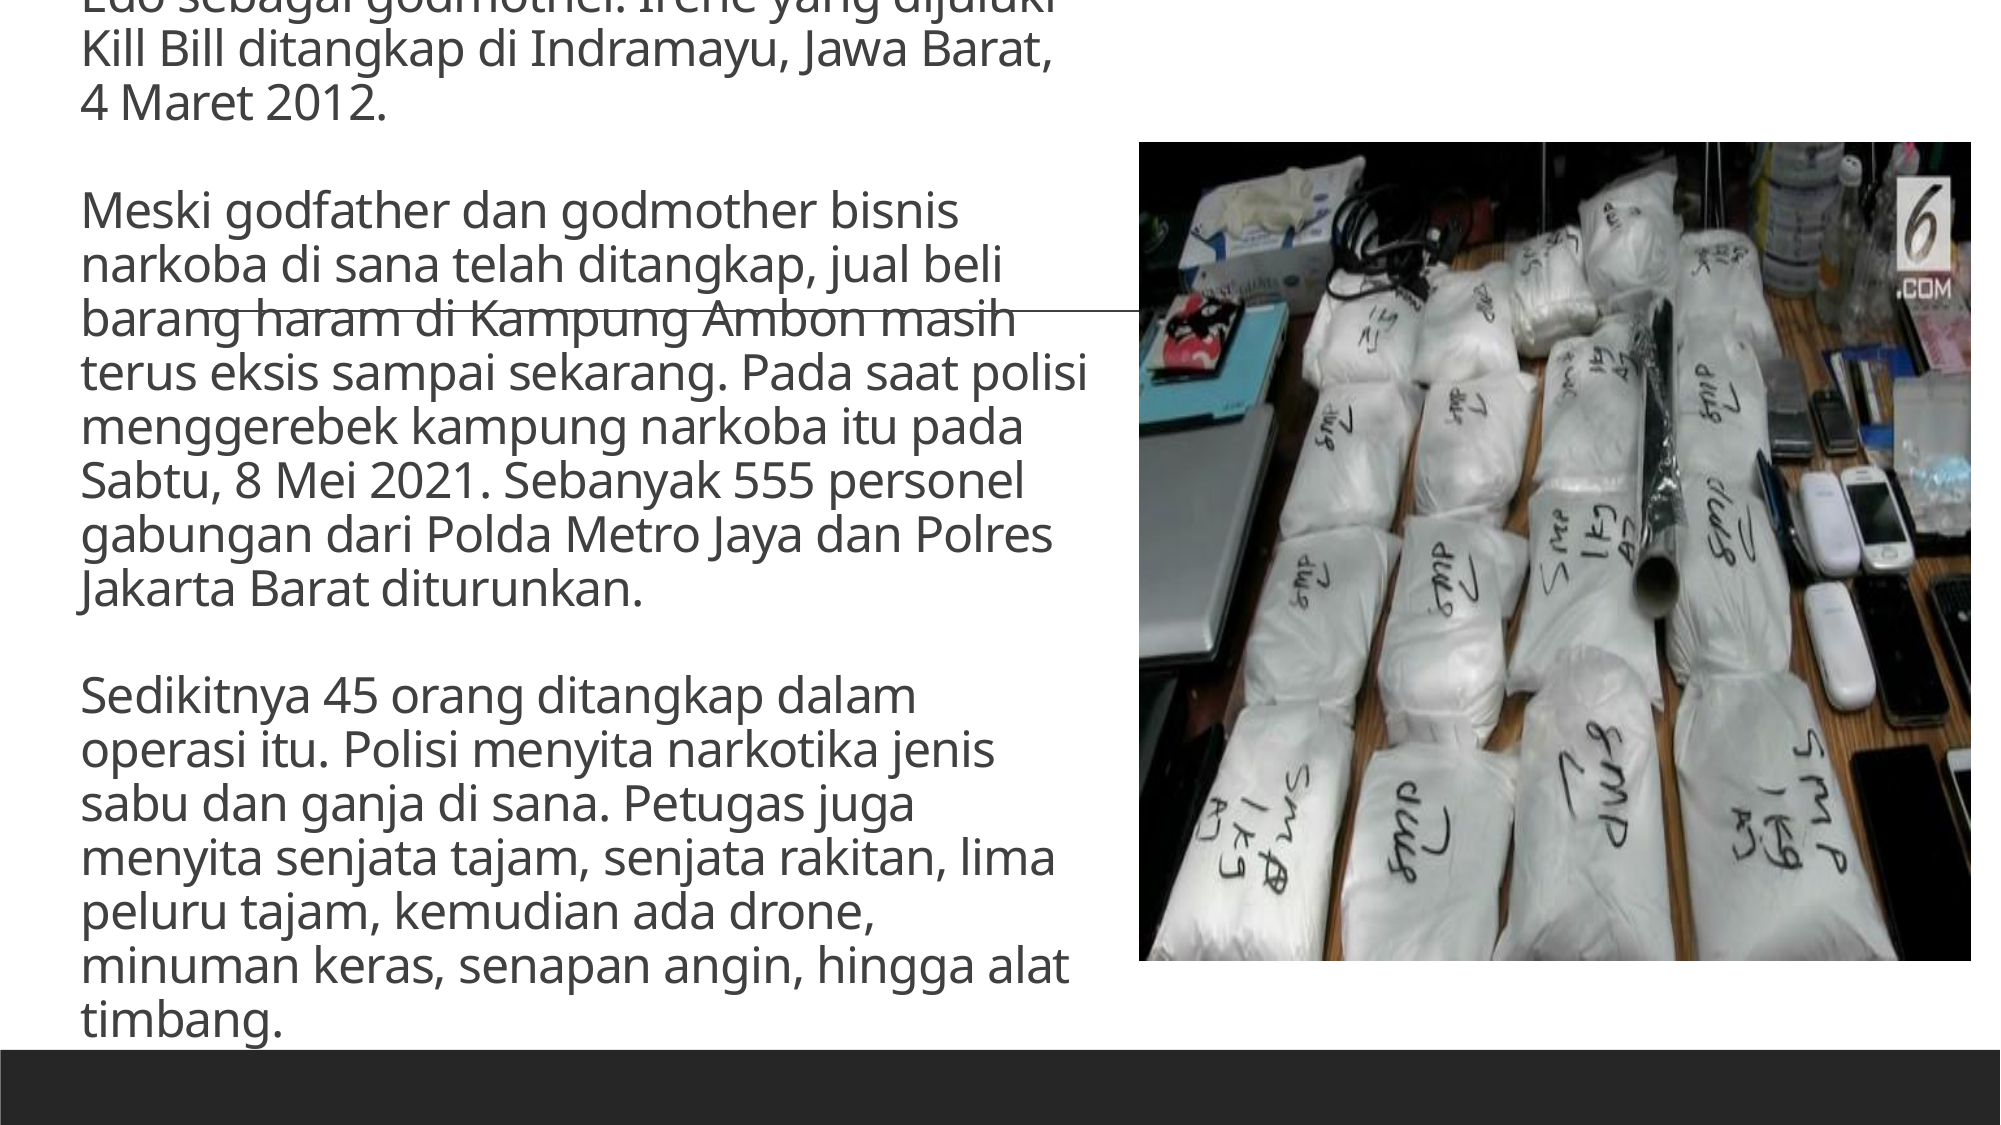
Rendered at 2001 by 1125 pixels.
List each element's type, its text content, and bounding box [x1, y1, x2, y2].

title Setelah Michael dipenjara, menurut sumber Tempo, takhta godfather beralih ke Irene dan kakaknya Edward Hunok Tupessy atau Edo sebagai godmother. Irene yang dijuluki Kill Bill ditangkap di Indramayu, Jawa Barat, 4 Maret 2012. Meski godfather dan godmother bisnis narkoba di sana telah ditangkap, jual beli barang haram di Kampung Ambon masih terus eksis sampai sekarang. Pada saat polisi menggerebek kampung narkoba itu pada Sabtu, 8 Mei 2021. Sebanyak 555 personel gabungan dari Polda Metro Jaya dan Polres Jakarta Barat diturunkan. Sedikitnya 45 orang ditangkap dalam operasi itu. Polisi menyita narkotika jenis sabu dan ganja di sana. Petugas juga menyita senjata tajam, senjata rakitan, lima peluru tajam, kemudian ada drone, minuman keras, senapan angin, hingga alat timbang. [65, 47, 1105, 1057]
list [1139, 141, 1971, 962]
